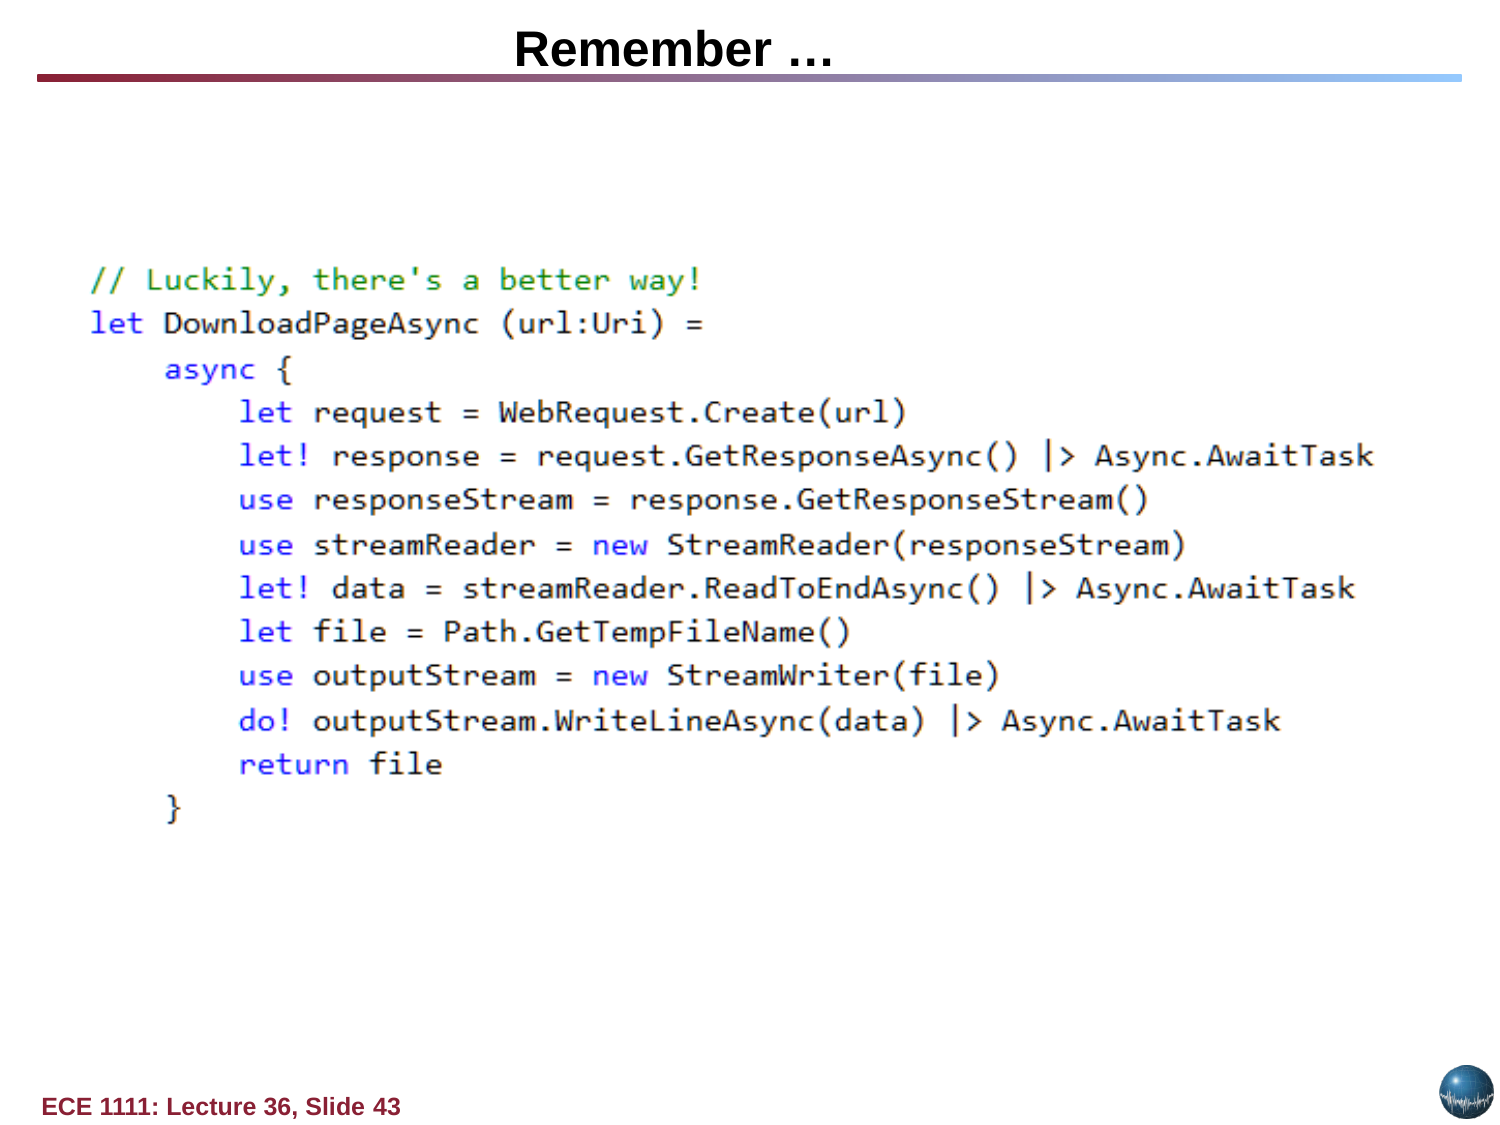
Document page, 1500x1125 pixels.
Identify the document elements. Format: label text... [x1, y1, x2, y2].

picture [59, 253, 1441, 872]
picture [1439, 1065, 1494, 1119]
title Remember … [0, 9, 1350, 70]
